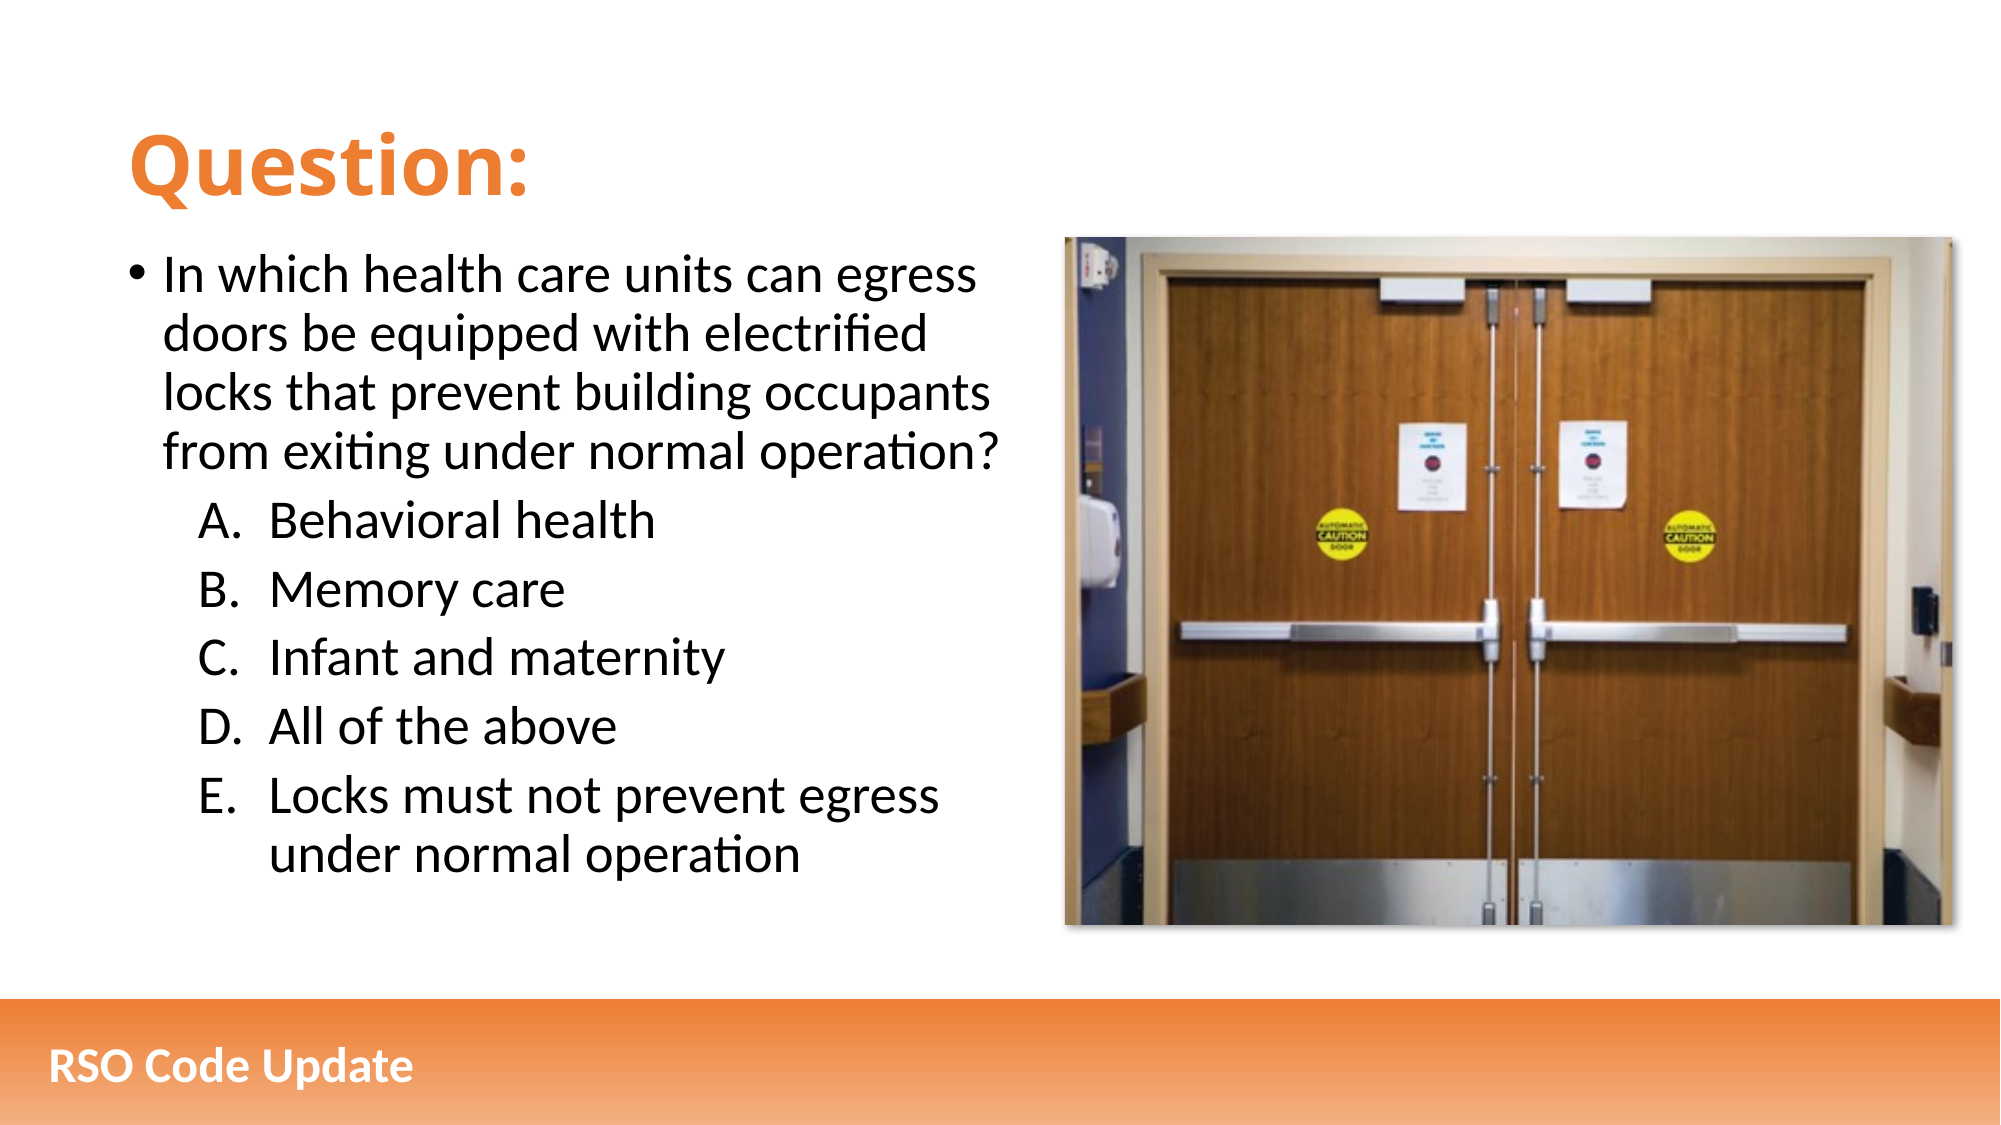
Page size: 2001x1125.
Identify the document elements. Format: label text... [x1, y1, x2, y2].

picture [1064, 237, 1953, 925]
title Question: [112, 59, 1838, 278]
list In which health care units can egress doors be equipped with electrified locks that prevent building occupants from exiting under normal operation? Behavioral health Memory care Infant and maternity All of the above Locks must not prevent egress under normal operation [112, 237, 1022, 947]
